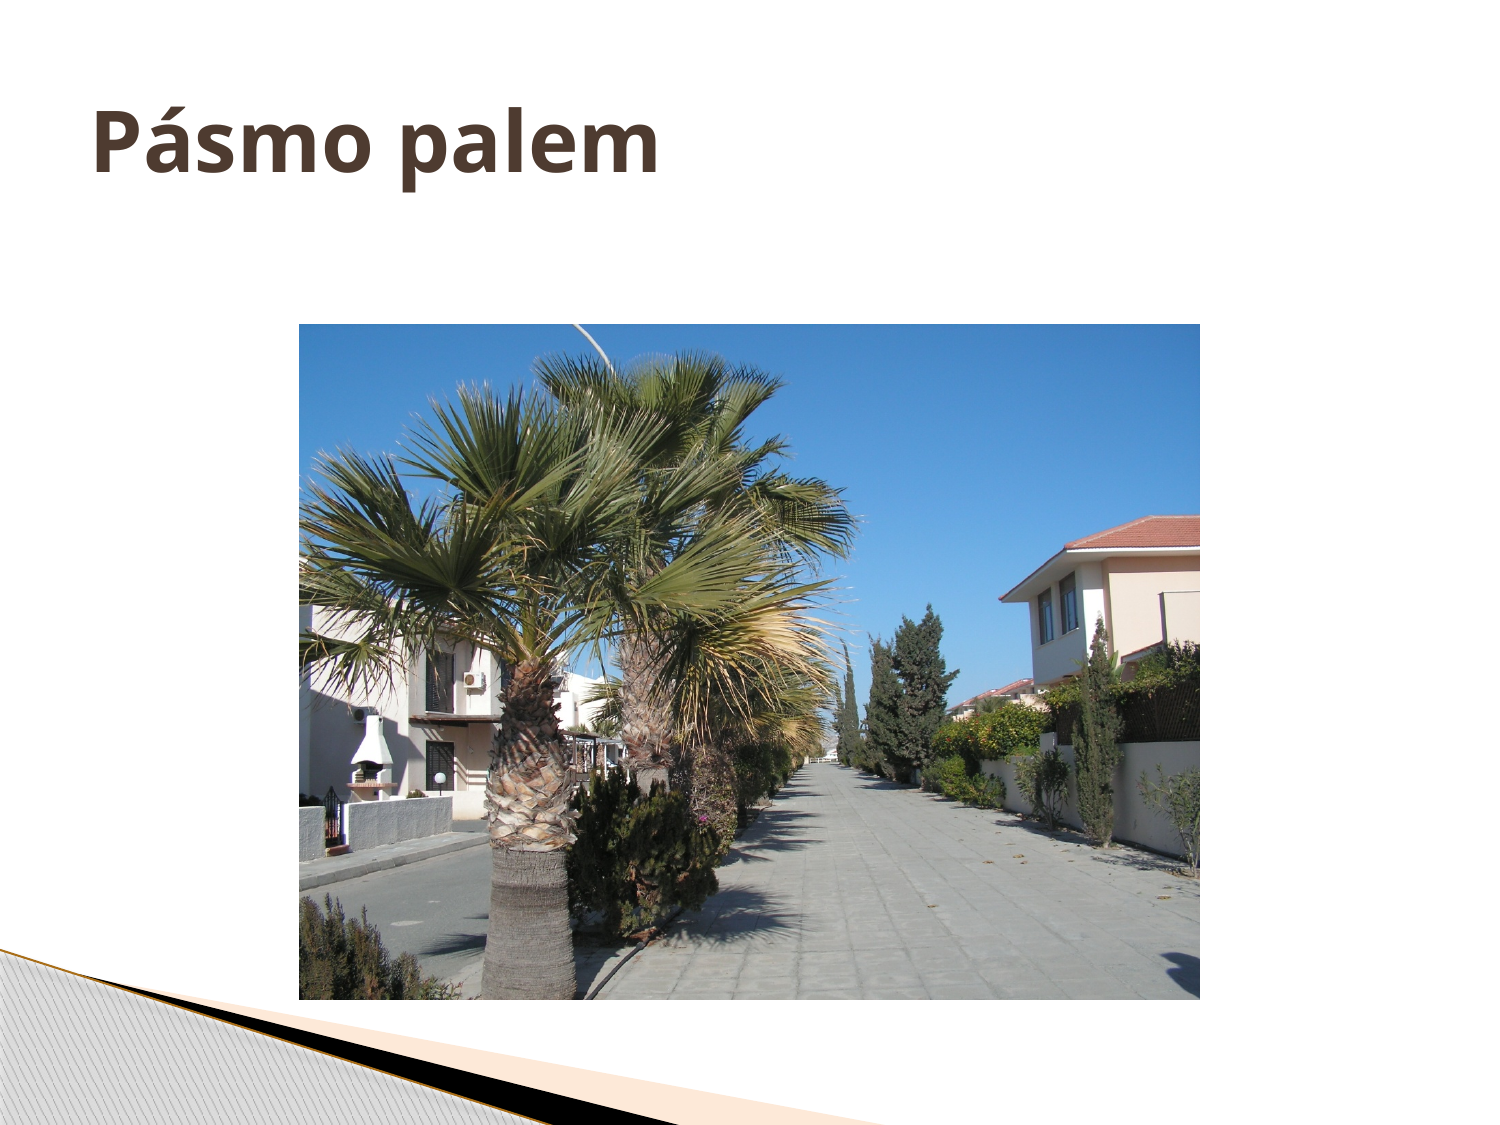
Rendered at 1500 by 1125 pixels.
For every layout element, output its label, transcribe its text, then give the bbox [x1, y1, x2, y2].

title Pásmo palem [75, 45, 1425, 233]
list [299, 324, 1201, 1001]
